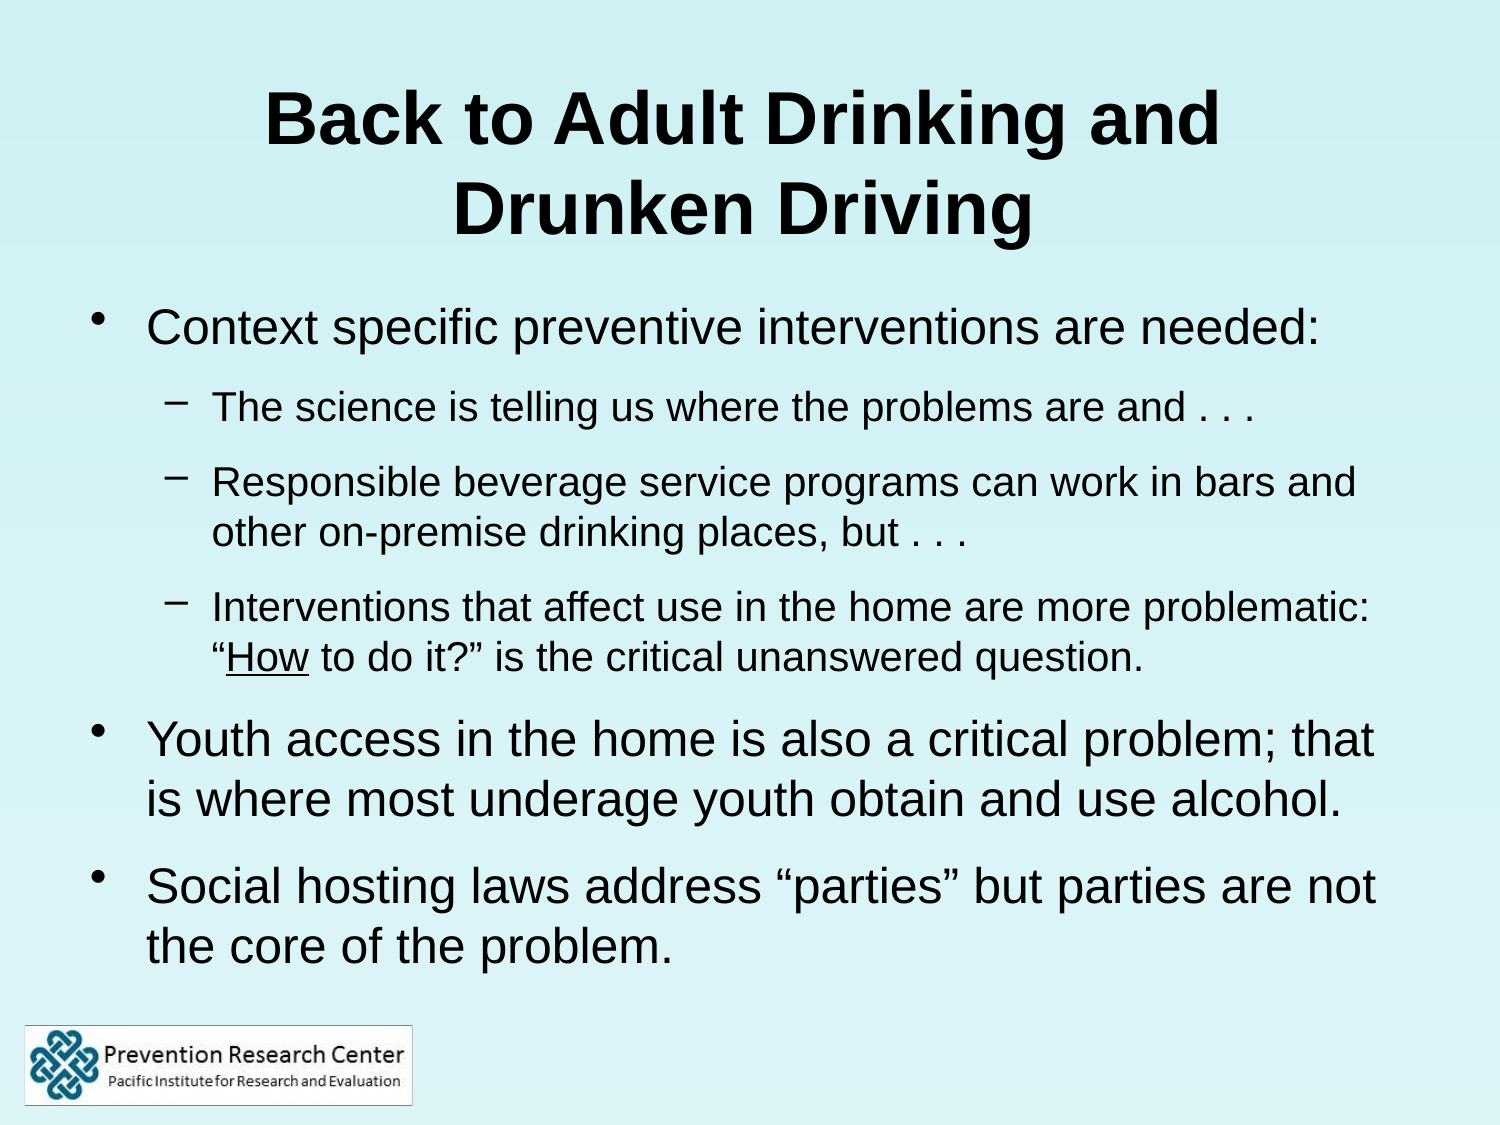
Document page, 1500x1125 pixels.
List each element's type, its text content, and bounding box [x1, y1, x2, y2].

picture [24, 1025, 413, 1106]
text_box Back to Adult Drinking and Drunken Driving [50, 62, 1438, 255]
text_box Context specific preventive interventions are needed: The science is telling us where the problems are and . . . Responsible beverage service programs can work in bars and other on-premise drinking places, but . . . Interventions that affect use in the home are more problematic: “How to do it?” is the critical unanswered question. Youth access in the home is also a critical problem; that is where most underage youth obtain and use alcohol. Social hosting laws address “parties” but parties are not the core of the problem. [74, 287, 1425, 988]
text_box [24, 1042, 375, 1103]
